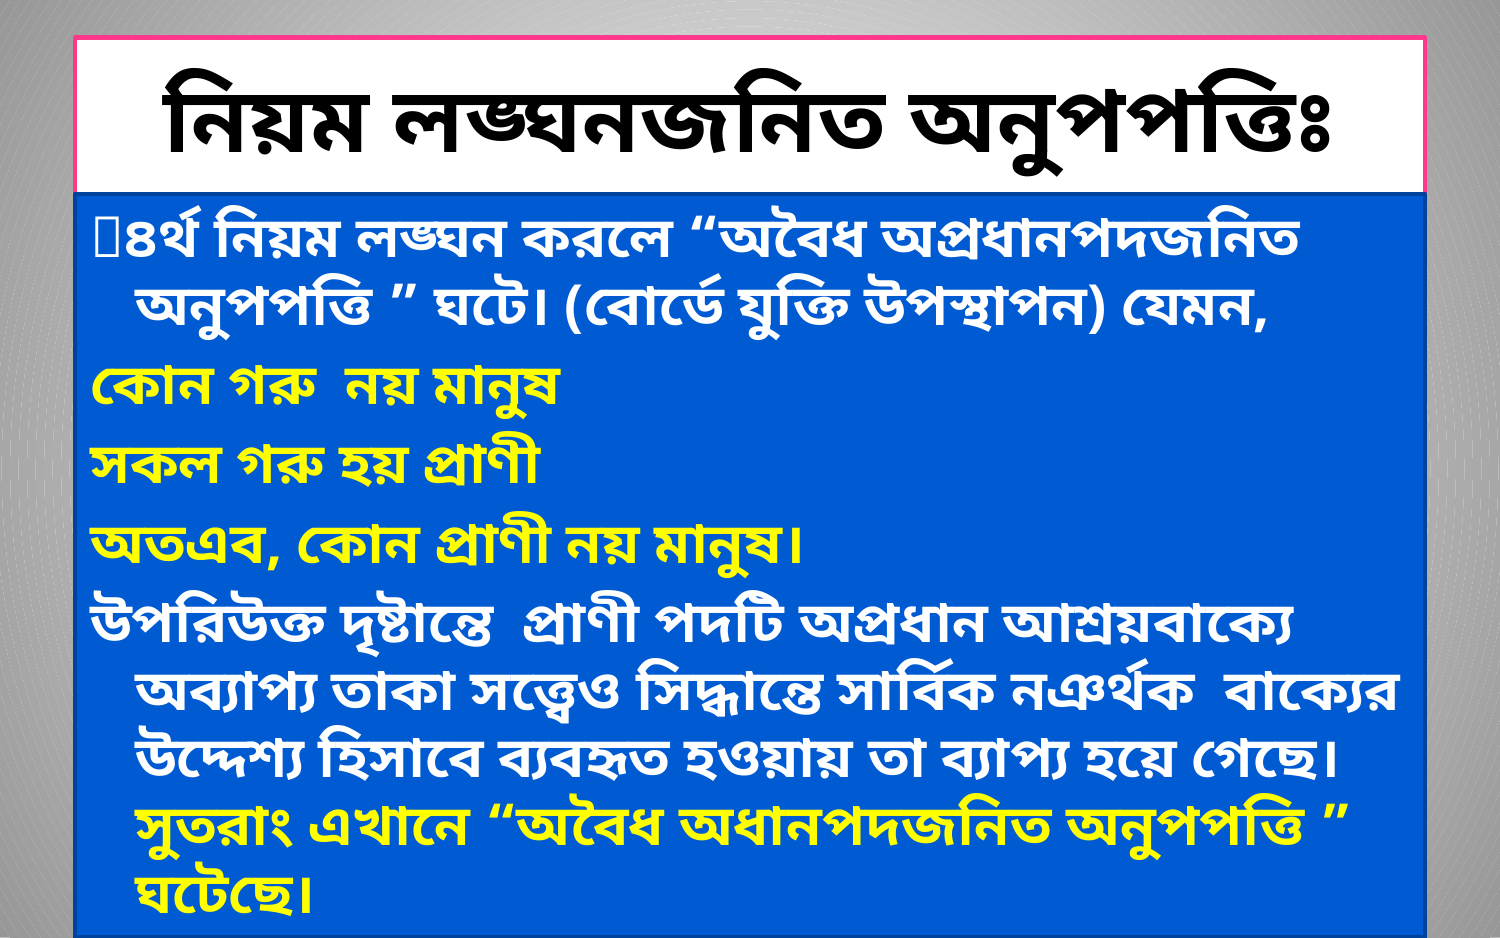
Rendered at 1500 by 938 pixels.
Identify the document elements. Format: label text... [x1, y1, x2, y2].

title নিয়ম লঙ্ঘনজনিত অনুপপত্তিঃ [73, 35, 1427, 192]
list ৪র্থ নিয়ম লঙ্ঘন করলে “অবৈধ অপ্রধানপদজনিত অনুপপত্তি ” ঘটে। (বোর্ডে যুক্তি উপস্থাপন) যেমন, কোন গরু নয় মানুষ সকল গরু হয় প্রাণী অতএব, কোন প্রাণী নয় মানুষ। উপরিউক্ত দৃষ্টান্তে প্রাণী পদটি অপ্রধান আশ্রয়বাক্যে অব্যাপ্য তাকা সত্ত্বেও সিদ্ধান্তে সার্বিক নঞর্থক বাক্যের উদ্দেশ্য হিসাবে ব্যবহৃত হওয়ায় তা ব্যাপ্য হয়ে গেছে। সুতরাং এখানে “অবৈধ অধানপদজনিত অনুপপত্তি ” ঘটেছে। [73, 192, 1427, 938]
